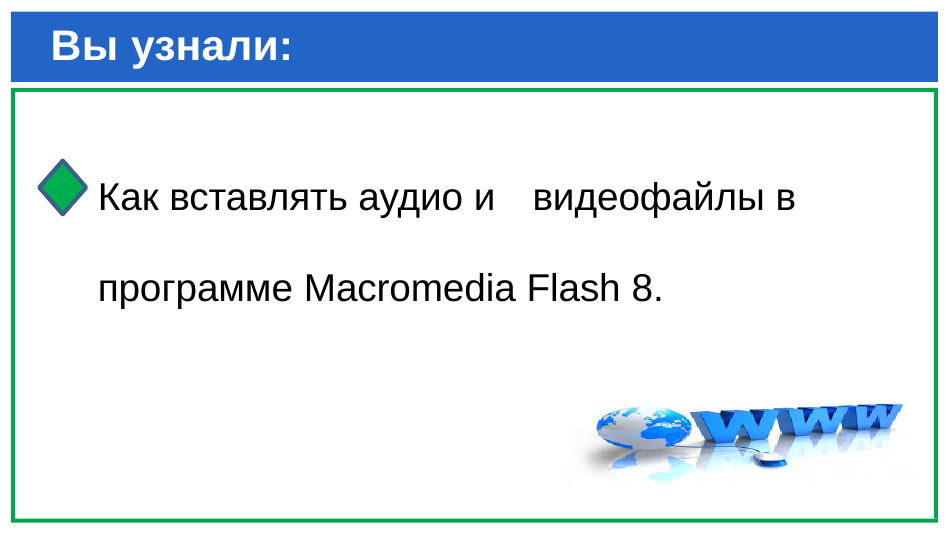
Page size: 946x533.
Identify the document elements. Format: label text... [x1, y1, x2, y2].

text_box [37, 158, 88, 217]
title Вы узнали: [48, 15, 520, 107]
text_box Как вставлять аудио и видеофайлы в программе Macromedia Flash 8. [97, 125, 929, 310]
picture [566, 383, 919, 489]
